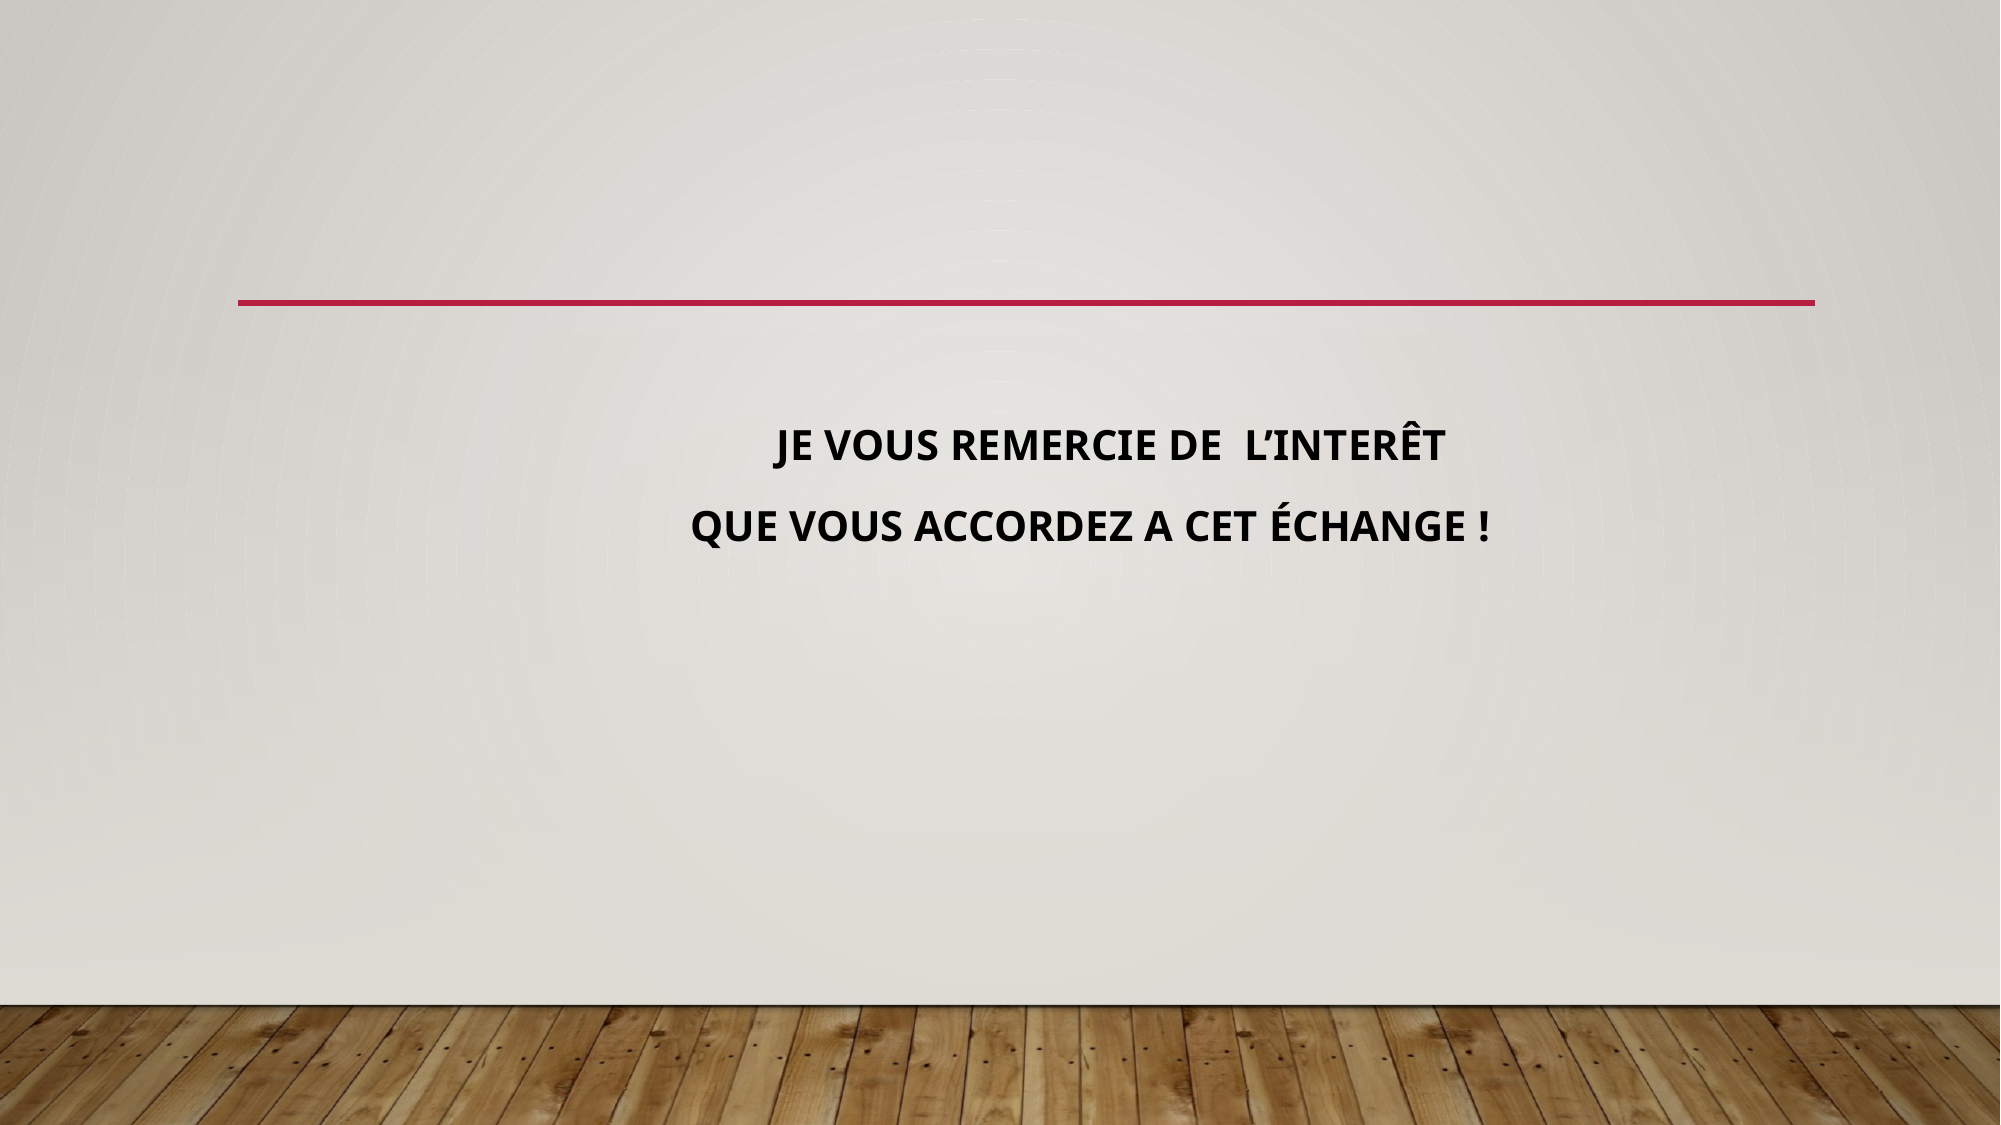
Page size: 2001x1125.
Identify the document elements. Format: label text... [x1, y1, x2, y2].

picture [0, 1005, 2000, 1125]
list JE VOUS REMERCIE DE L’INTERÊT QUE VOUS ACCORDEZ A CET ÉCHANGE ! [238, 330, 1814, 897]
